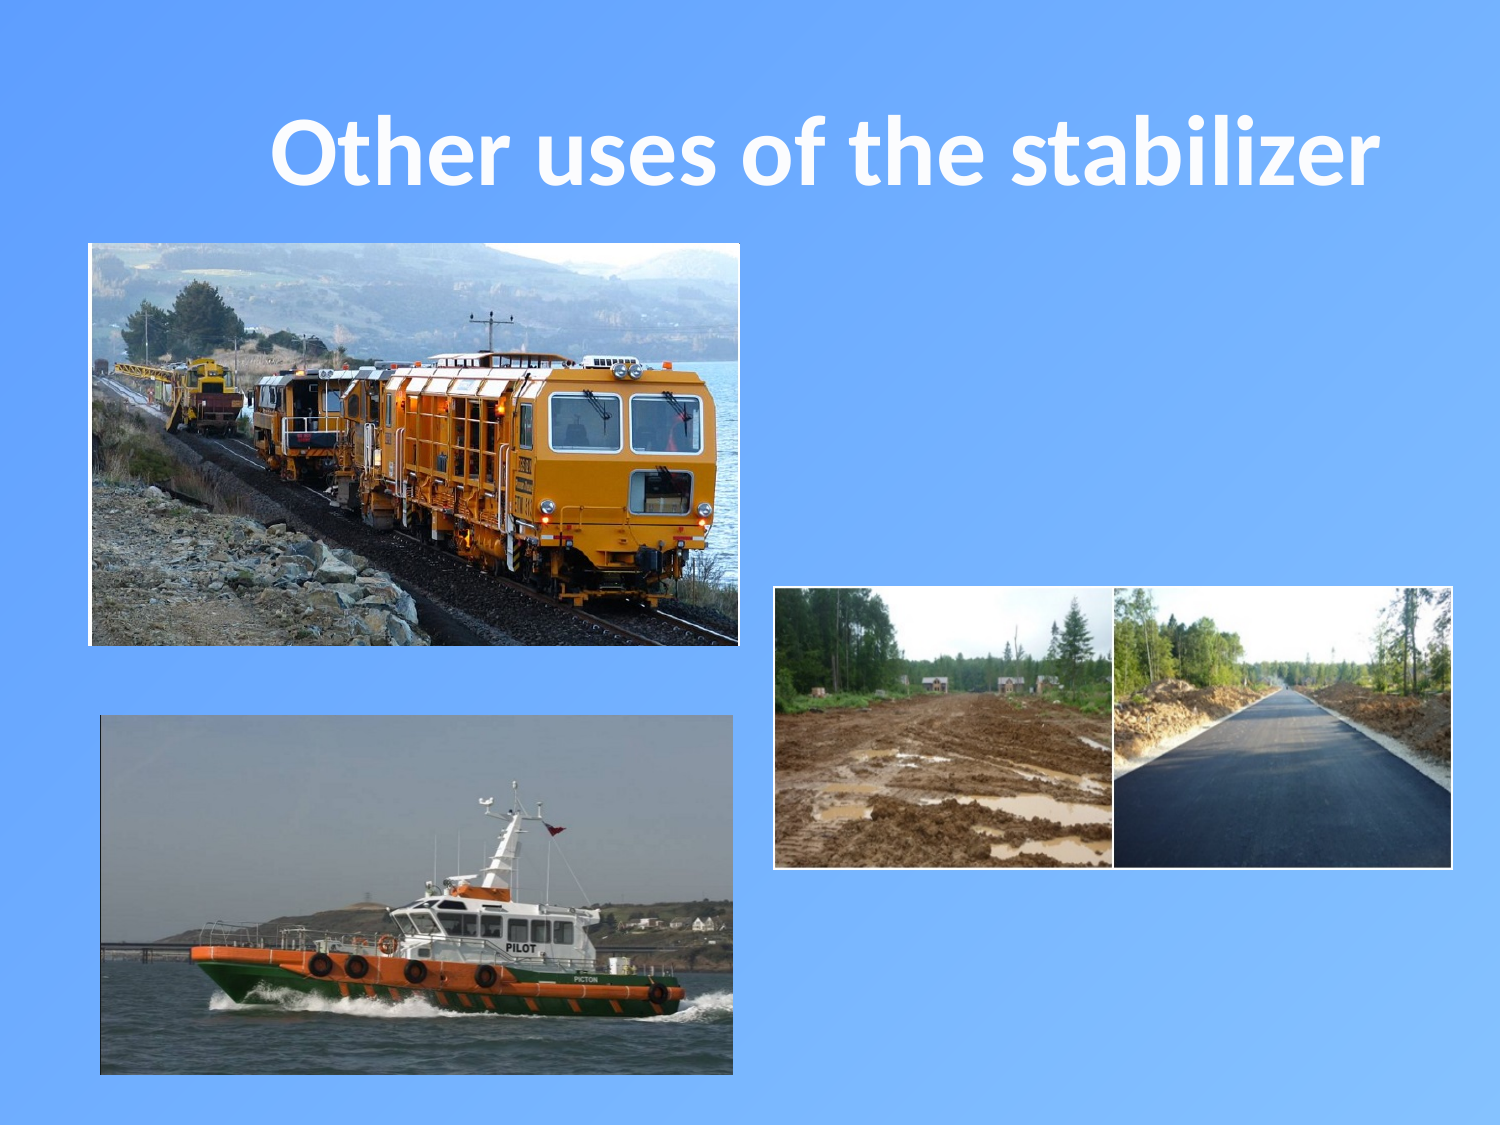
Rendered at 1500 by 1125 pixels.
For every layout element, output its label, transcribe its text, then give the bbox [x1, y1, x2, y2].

picture [88, 243, 741, 646]
text_box Other uses of the stabilizer [242, 78, 1412, 213]
picture [773, 585, 1453, 870]
picture [100, 715, 733, 1075]
